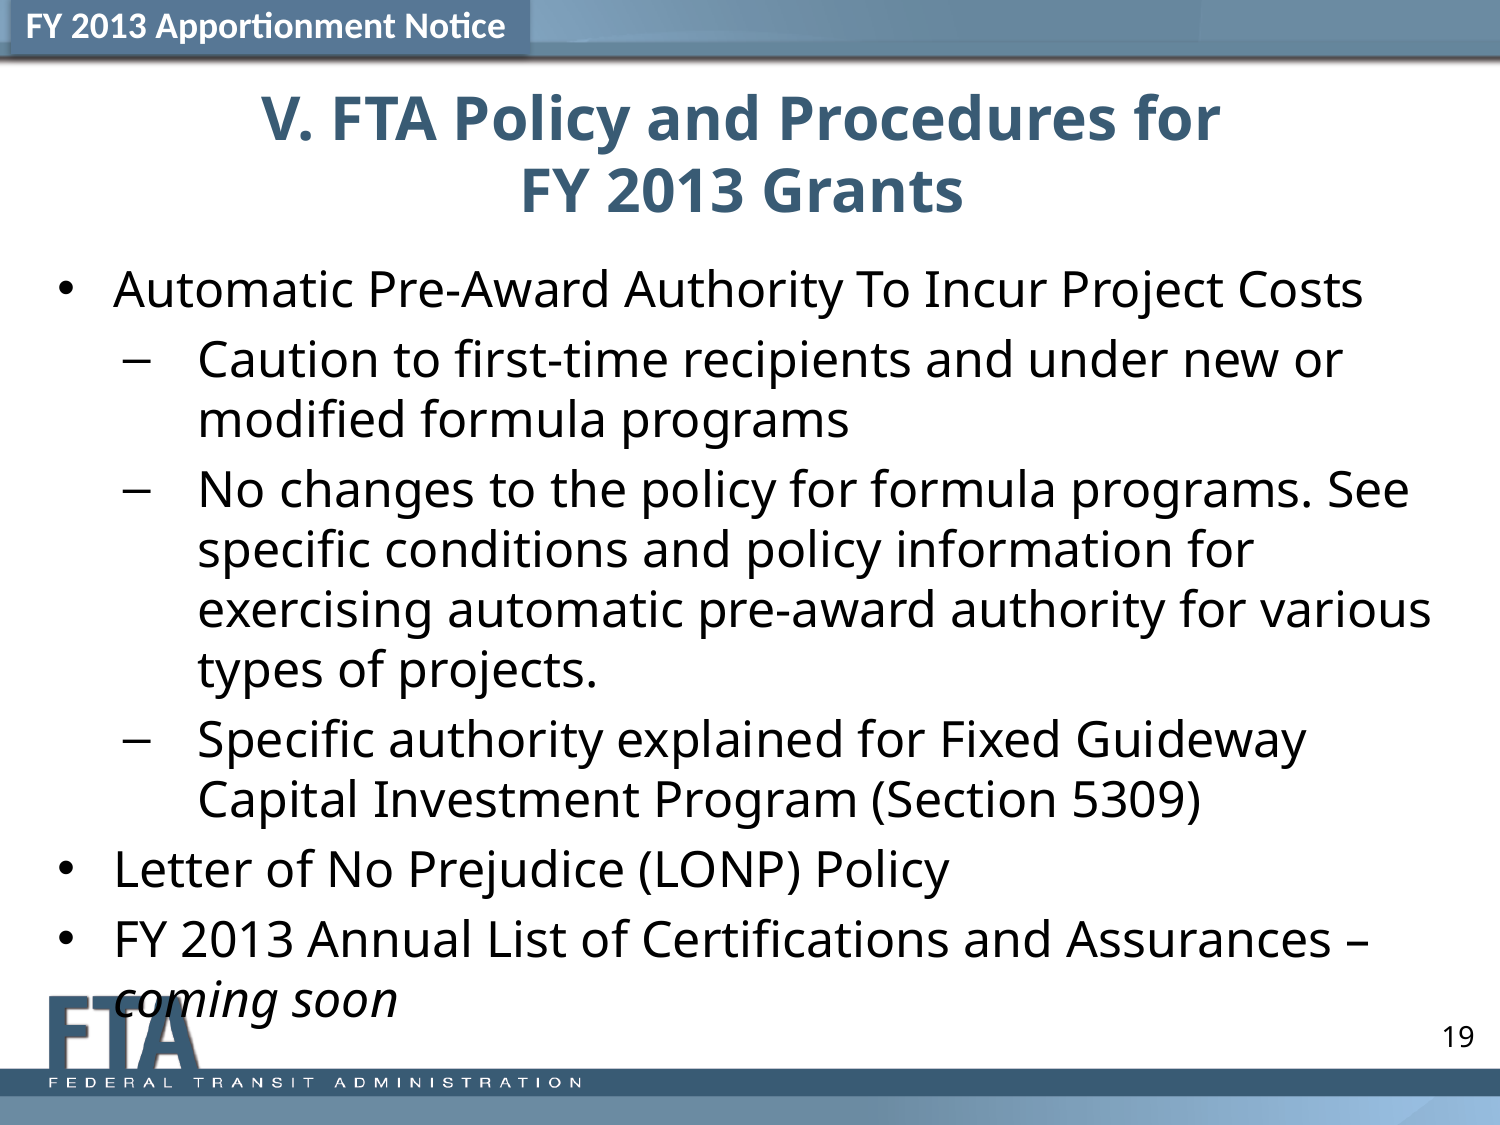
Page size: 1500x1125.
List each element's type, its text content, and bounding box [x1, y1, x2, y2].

text_box FY 2013 Apportionment Notice [9, 0, 532, 56]
list Automatic Pre-Award Authority To Incur Project Costs Caution to first-time recipients and under new or modified formula programs No changes to the policy for formula programs. See specific conditions and policy information for exercising automatic pre-award authority for various types of projects. Specific authority explained for Fixed Guideway Capital Investment Program (Section 5309) Letter of No Prejudice (LONP) Policy FY 2013 Annual List of Certifications and Assurances – coming soon [42, 249, 1468, 922]
picture [0, 0, 1500, 71]
title V. FTA Policy and Procedures for FY 2013 Grants [0, 71, 1500, 233]
picture [0, 992, 1500, 1125]
